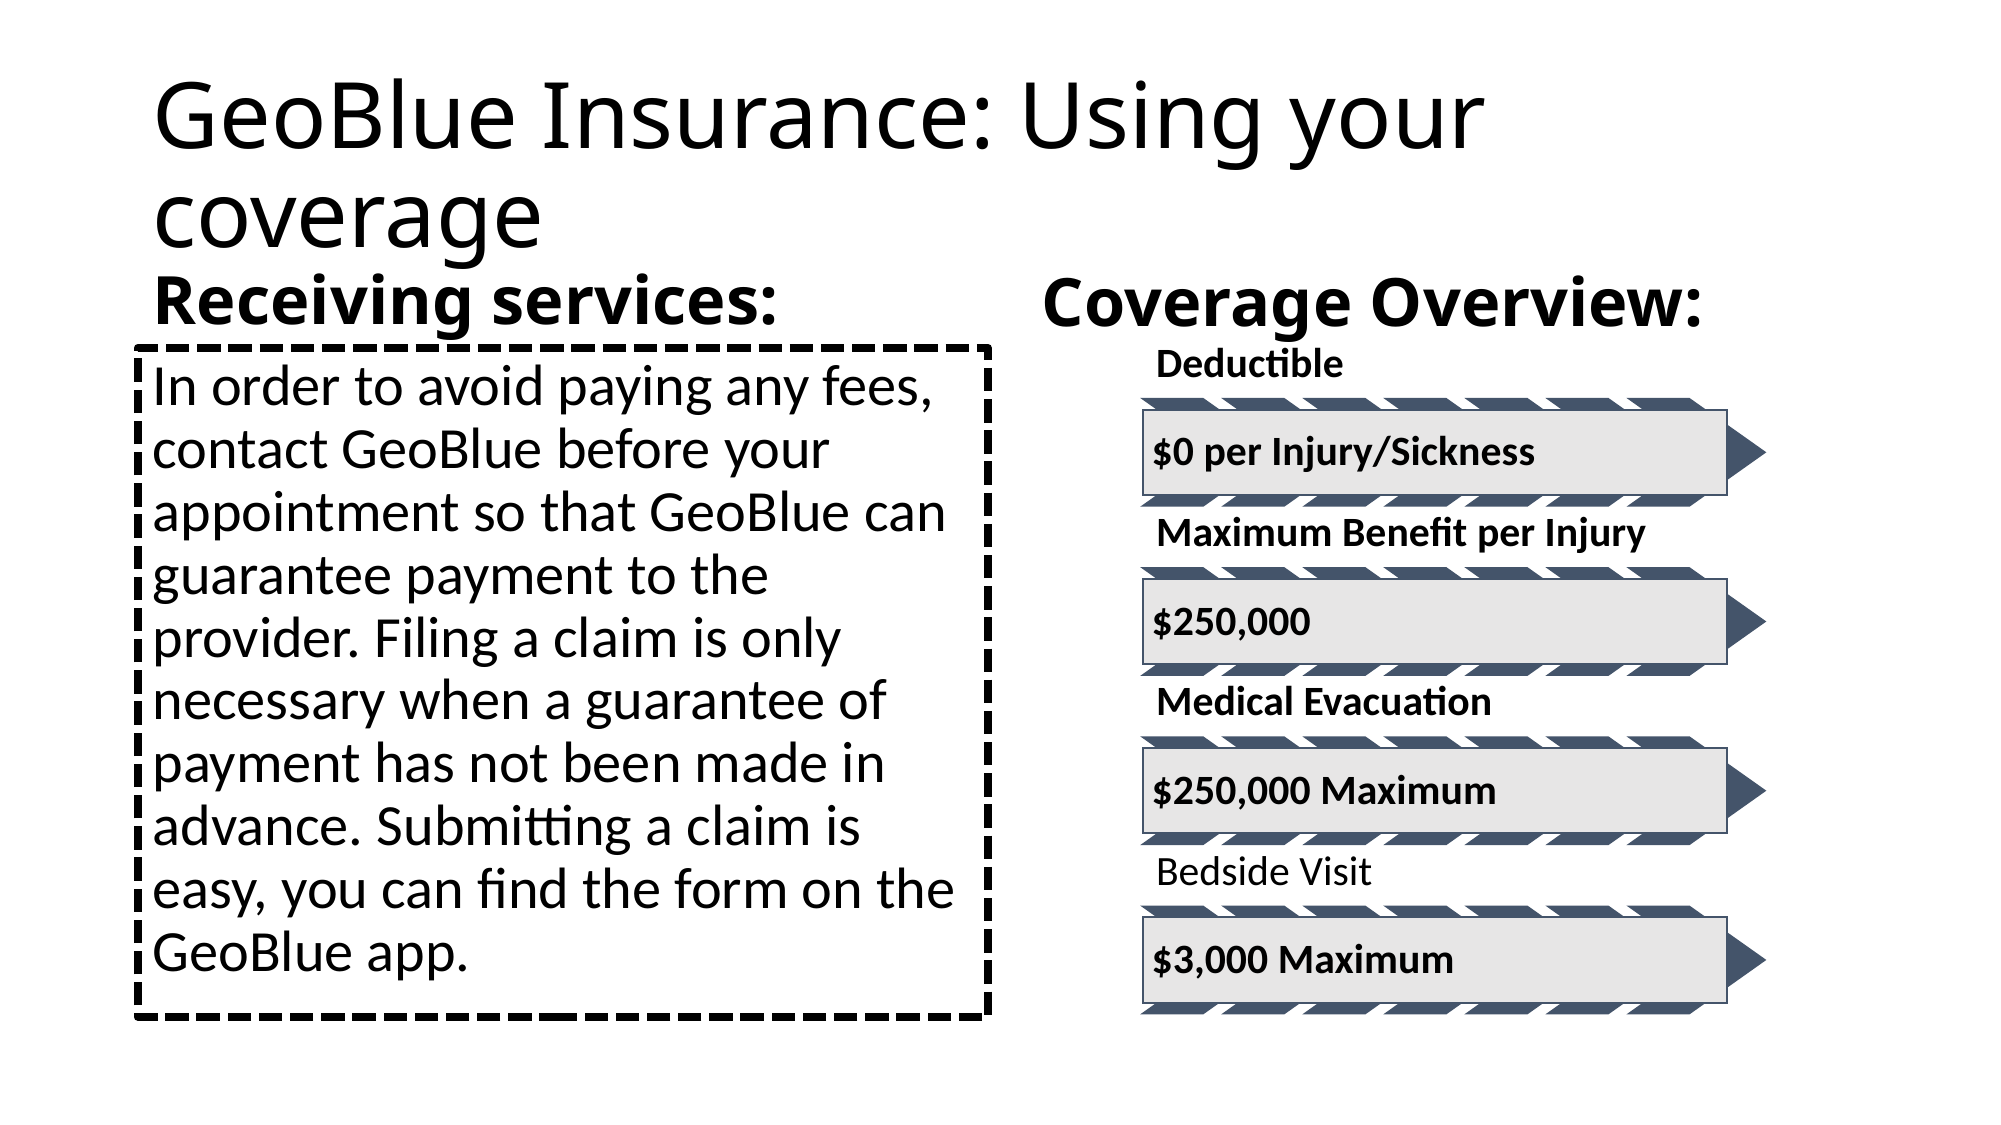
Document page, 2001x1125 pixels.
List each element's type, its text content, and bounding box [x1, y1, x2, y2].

text_box [137, 347, 988, 1017]
text_box Coverage Overview: [1026, 212, 1878, 348]
title GeoBlue Insurance: Using your coverage [137, 59, 1863, 278]
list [1030, 346, 1878, 1014]
list Receiving services: [137, 211, 984, 347]
